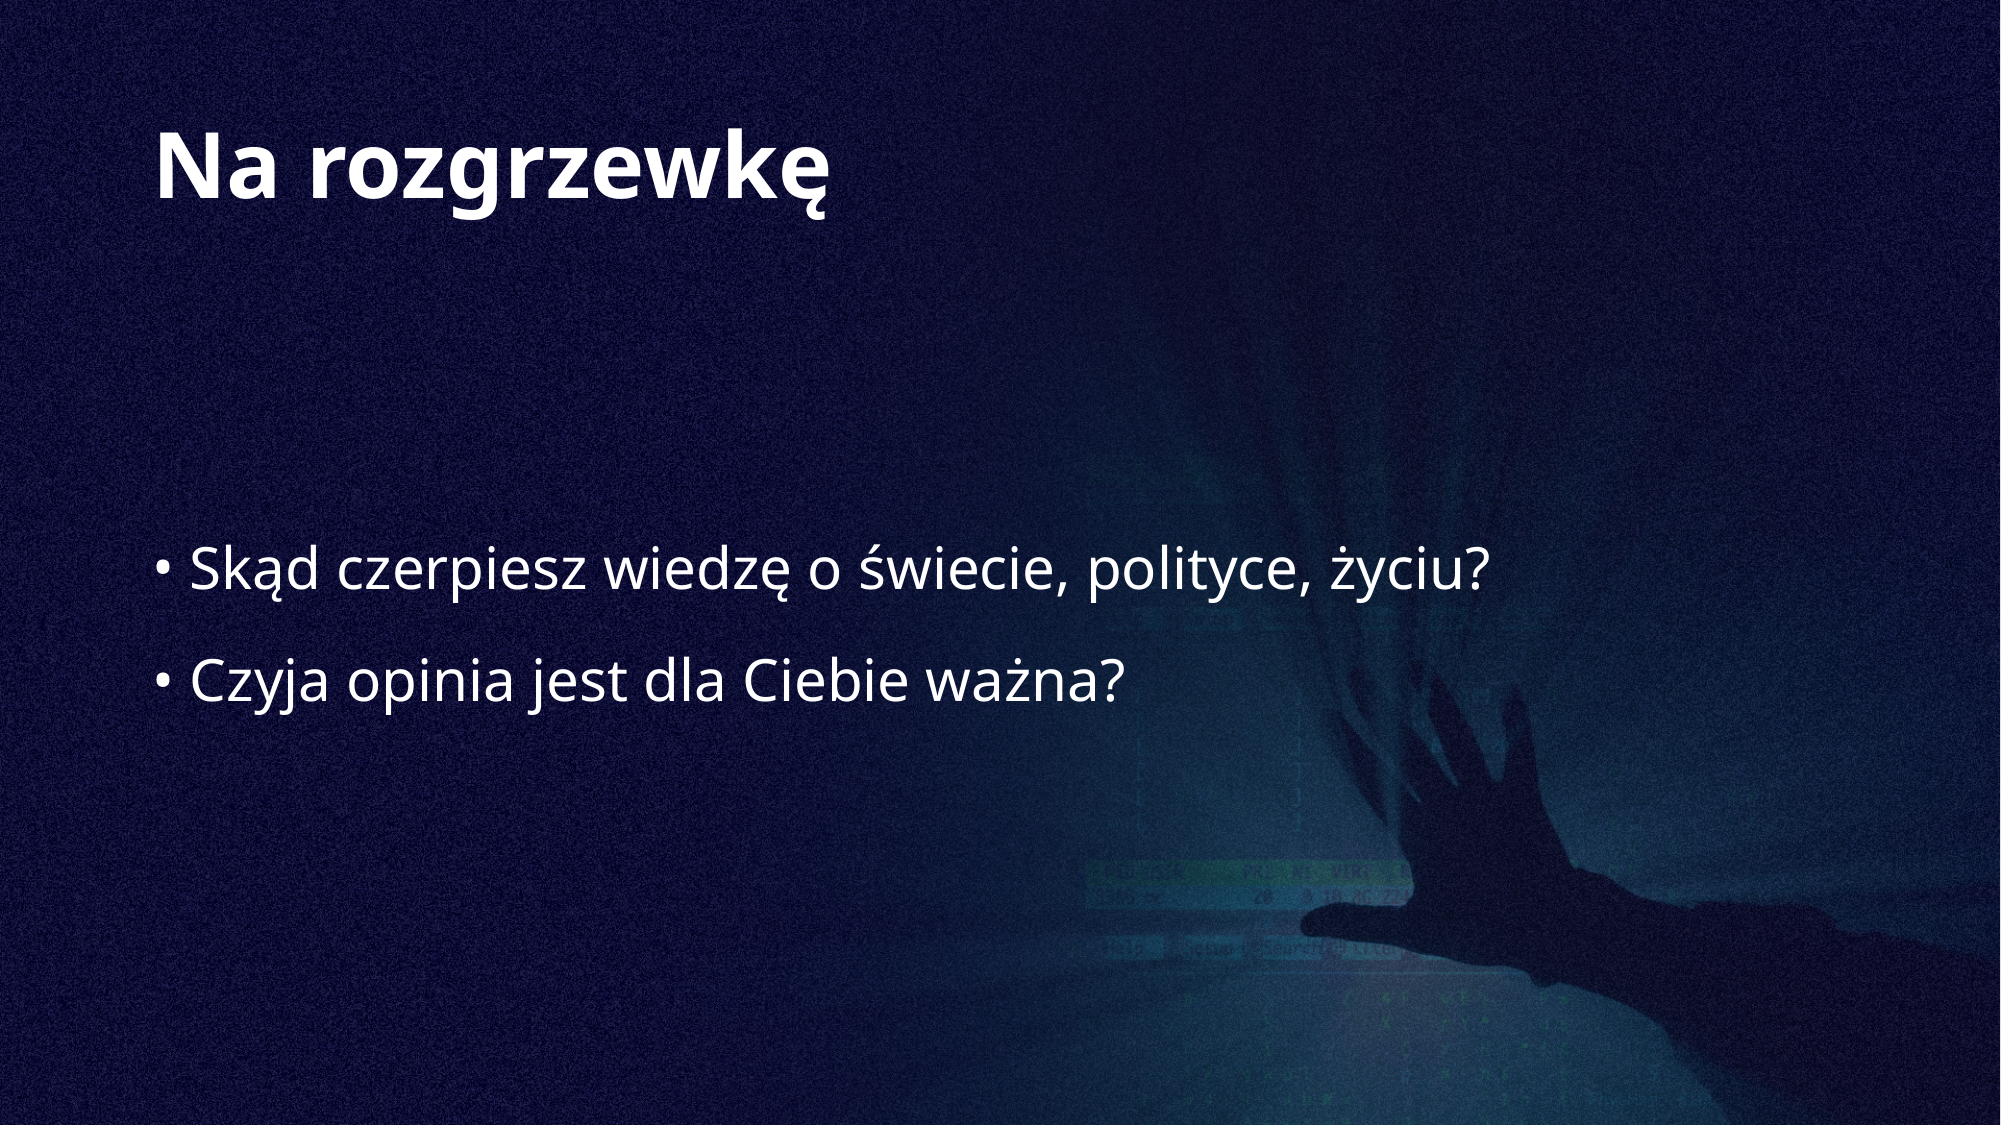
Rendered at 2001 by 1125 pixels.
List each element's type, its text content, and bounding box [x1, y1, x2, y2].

picture [0, 0, 2001, 1125]
title Na rozgrzewkę [137, 59, 1863, 278]
list Skąd czerpiesz wiedzę o świecie, polityce, życiu? Czyja opinia jest dla Ciebie ważna? [137, 299, 1863, 1014]
